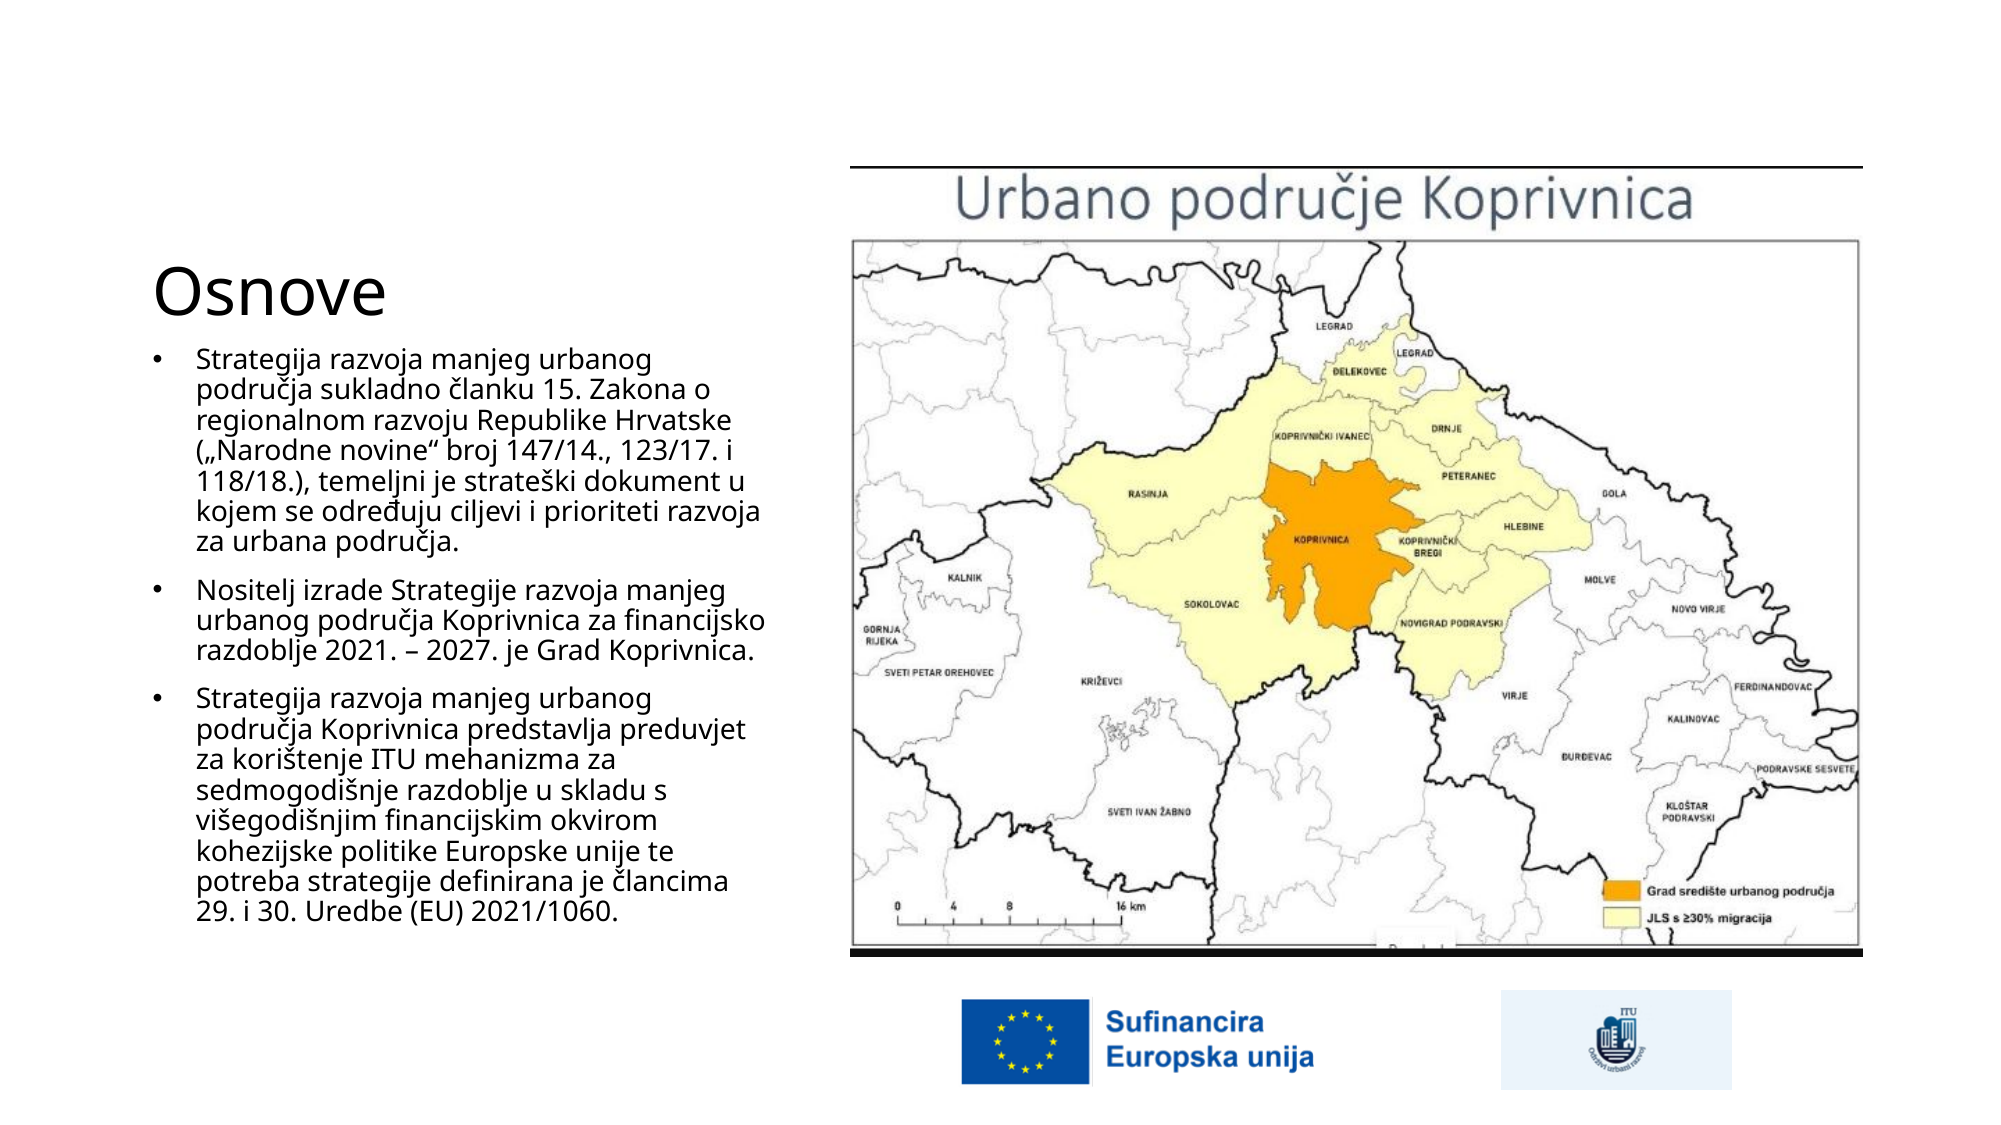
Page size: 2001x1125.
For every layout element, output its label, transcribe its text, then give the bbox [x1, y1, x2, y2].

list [850, 166, 1863, 957]
title Osnove [137, 75, 783, 337]
picture [1501, 990, 1732, 1090]
list Strategija razvoja manjeg urbanog područja sukladno članku 15. Zakona o regionalnom razvoju Republike Hrvatske („Narodne novine“ broj 147/14., 123/17. i 118/18.), temeljni je strateški dokument u kojem se određuju ciljevi i prioriteti razvoja za urbana područja. Nositelj izrade Strategije razvoja manjeg urbanog područja Koprivnica za financijsko razdoblje 2021. – 2027. je Grad Koprivnica. Strategija razvoja manjeg urbanog područja Koprivnica predstavlja preduvjet za korištenje ITU mehanizma za sedmogodišnje razdoblje u skladu s višegodišnjim financijskim okvirom kohezijske politike Europske unije te potreba strategije definirana je člancima 29. i 30. Uredbe (EU) 2021/1060. [137, 337, 783, 963]
picture [956, 994, 1320, 1090]
